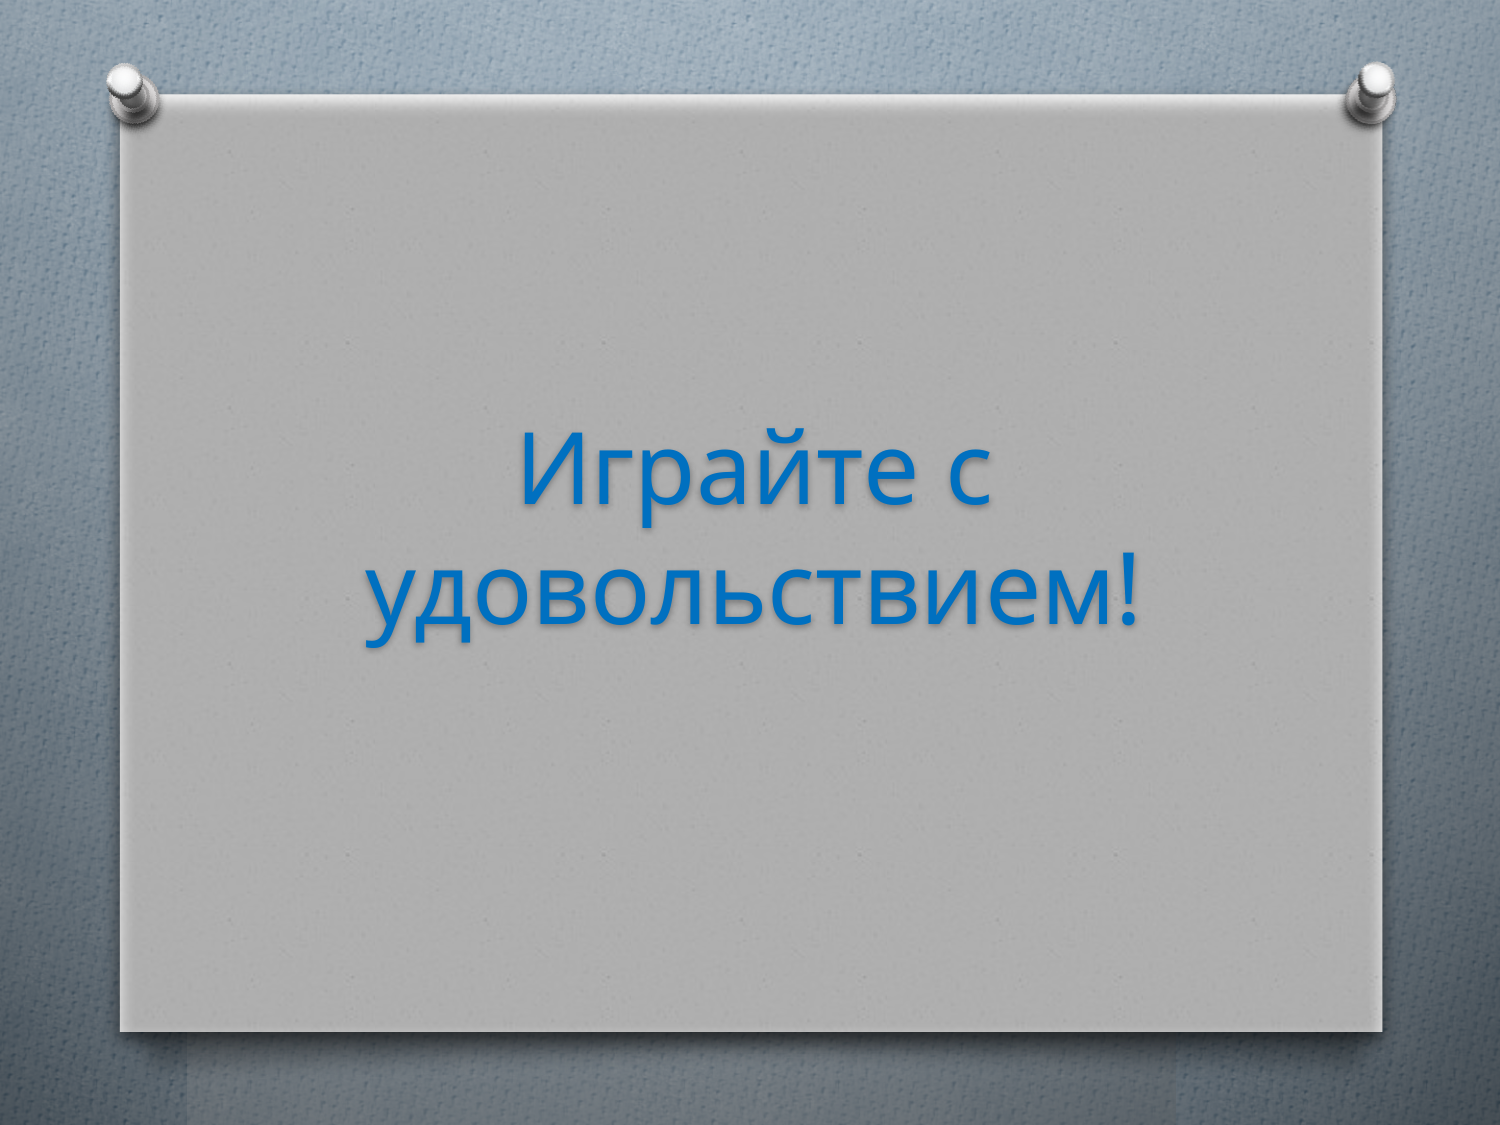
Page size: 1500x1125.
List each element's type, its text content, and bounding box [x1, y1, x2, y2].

picture [1317, 35, 1439, 156]
text_box Играйте с удовольствием! [175, 397, 1334, 652]
picture [75, 29, 198, 153]
